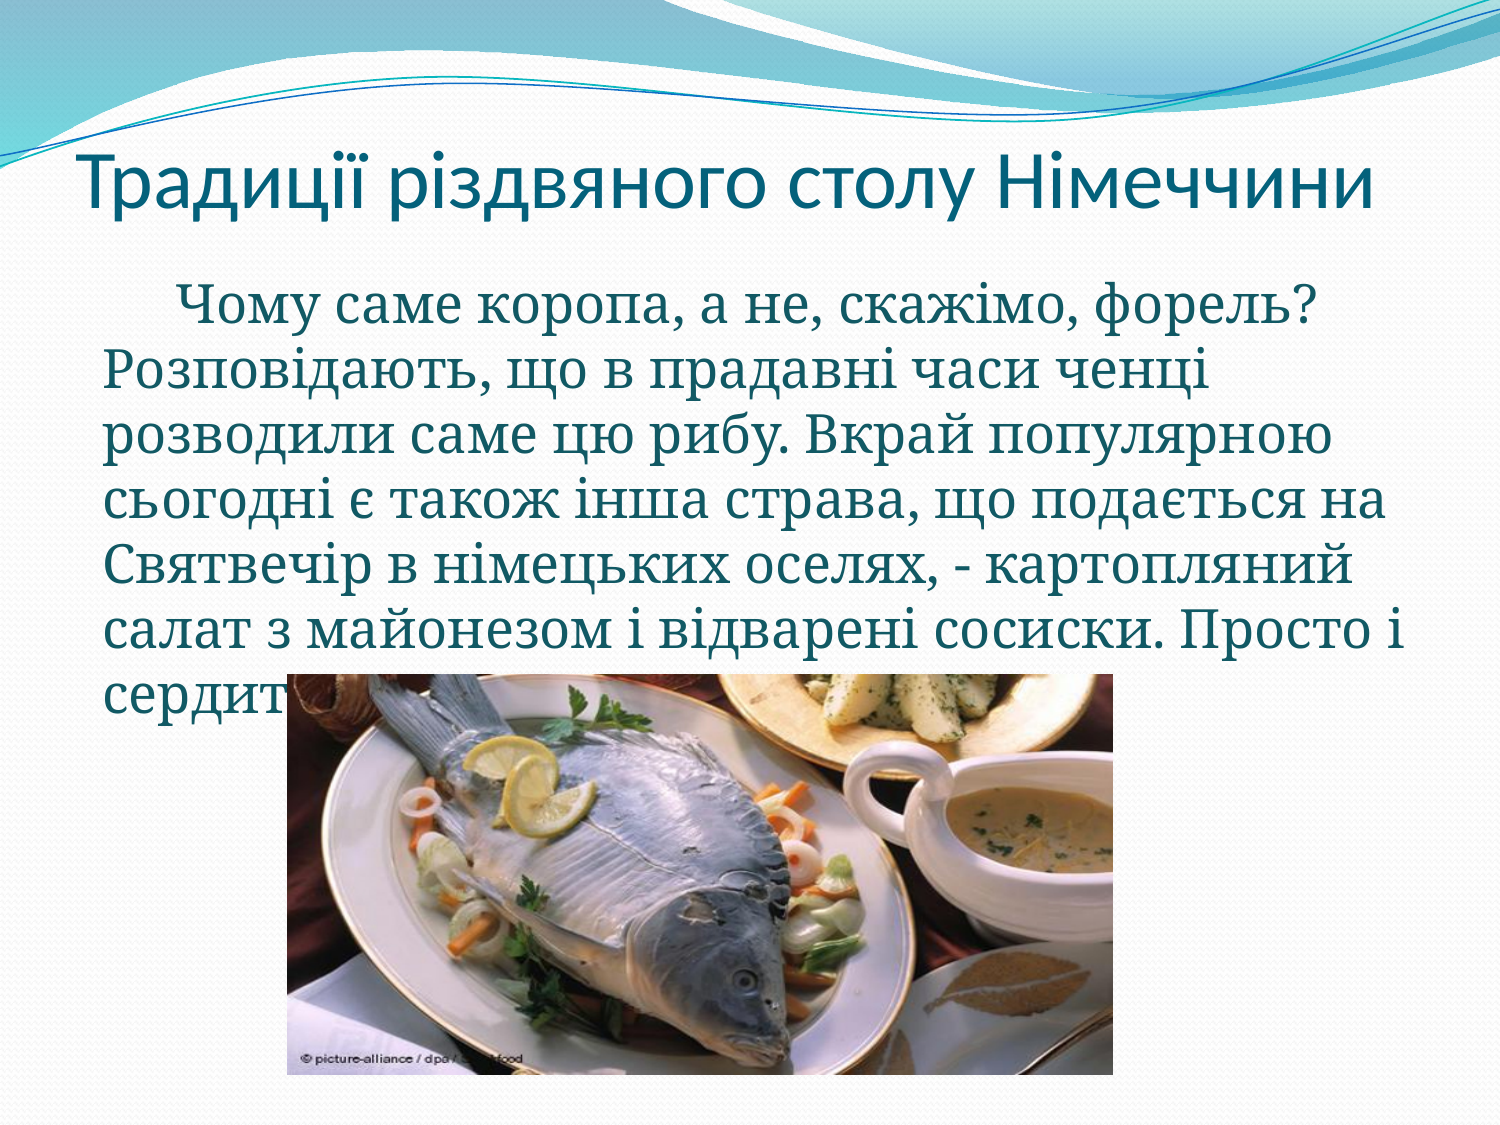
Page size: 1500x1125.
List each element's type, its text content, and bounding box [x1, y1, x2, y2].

title Традиції різдвяного столу Німеччини [75, 115, 1425, 225]
list Чому саме коропа, а не, скажімо, форель? Розповідають, що в прадавні часи ченці розводили саме цю рибу. Вкрай популярною сьогодні є також інша страва, що подається на Святвечір в німецьких оселях, - картопляний салат з майонезом і відварені сосиски. Просто і сердито. [87, 262, 1438, 983]
picture [287, 674, 1113, 1076]
